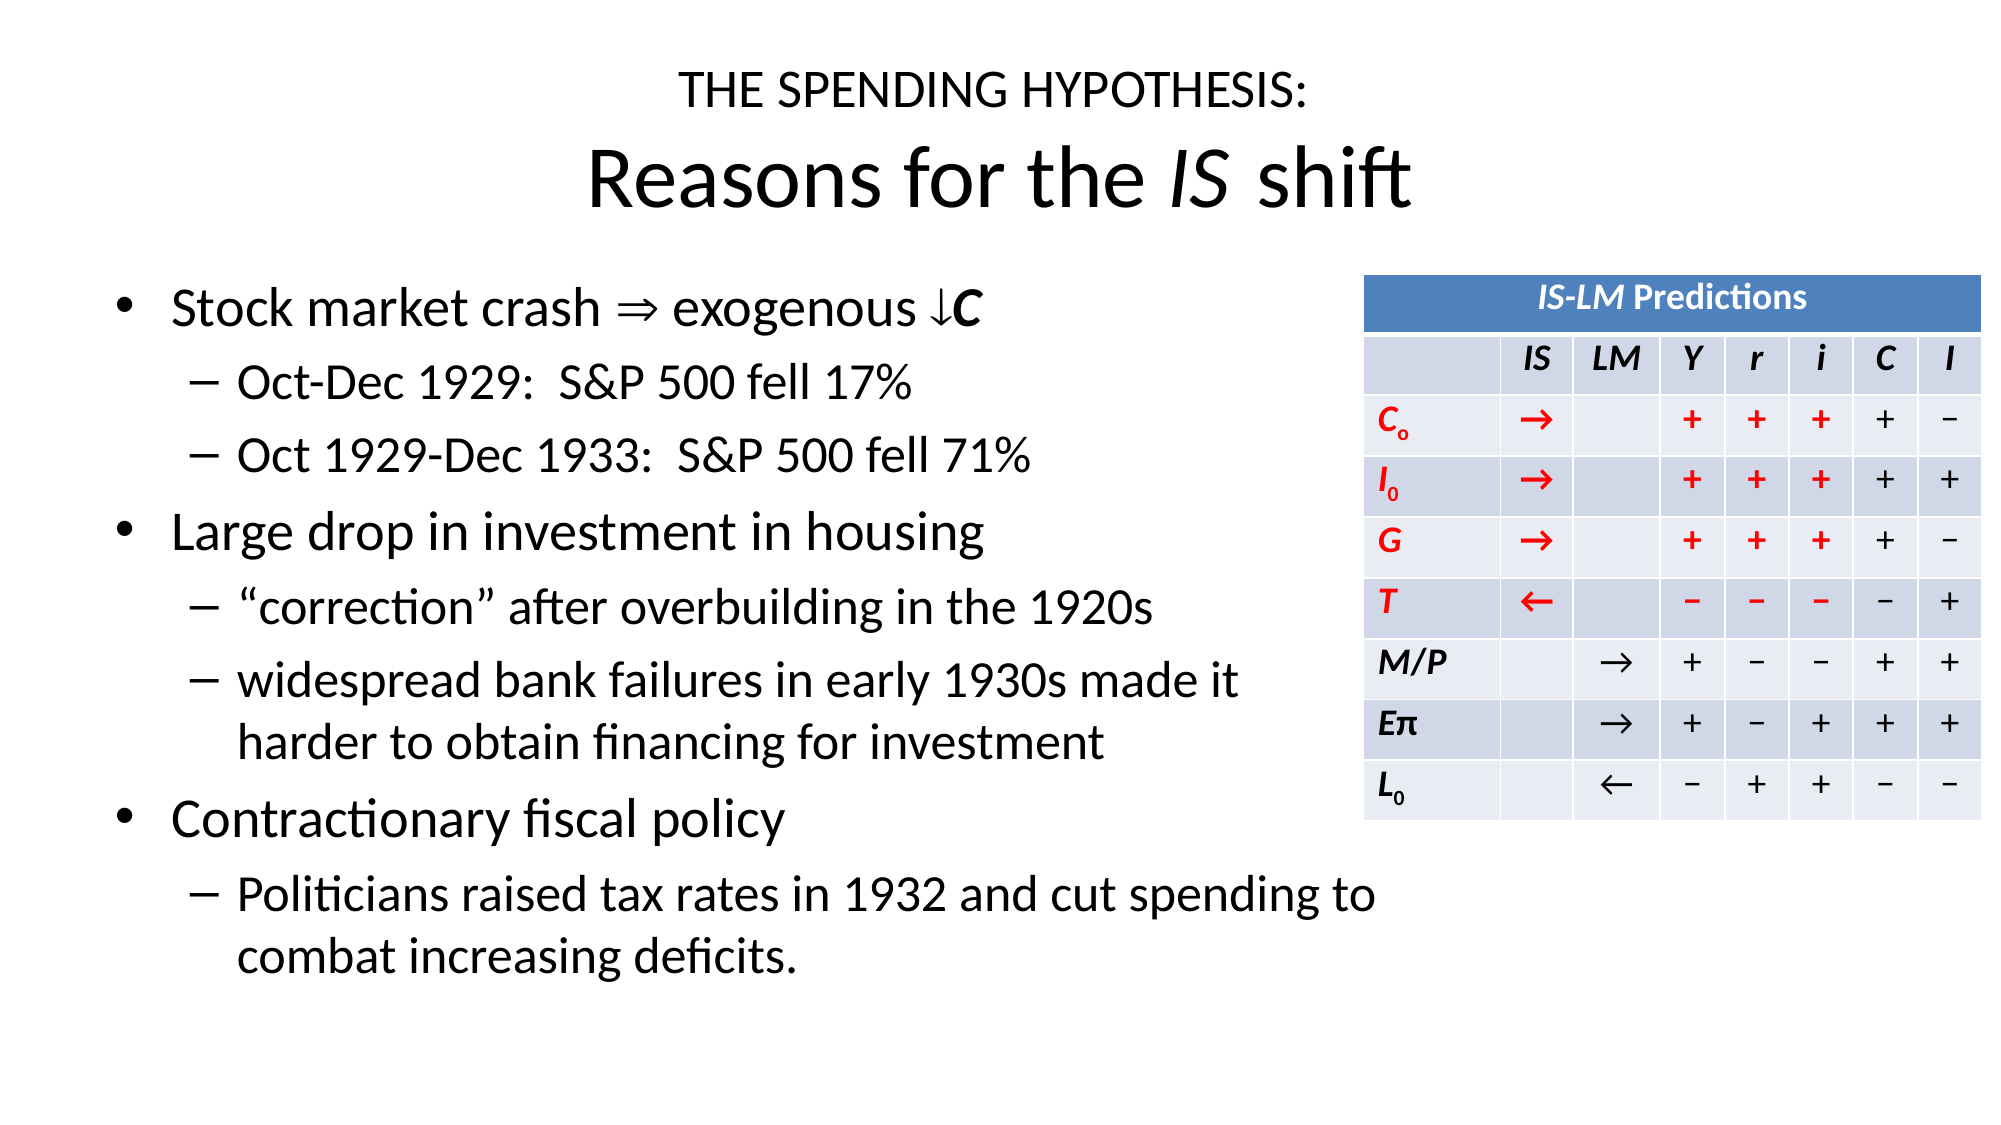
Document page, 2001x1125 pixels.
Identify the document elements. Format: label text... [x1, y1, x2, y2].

table_cell + [1661, 518, 1724, 577]
table_cell [1574, 579, 1659, 638]
table_cell + [1661, 640, 1724, 699]
table_cell + [1661, 700, 1724, 759]
table_cell − [1854, 579, 1917, 638]
table_header IS-LM Predictions [1364, 275, 1981, 332]
table_cell − [1726, 640, 1788, 699]
table_cell + [1919, 457, 1981, 516]
table_cell [1501, 640, 1572, 699]
table_cell r [1726, 337, 1788, 394]
table_cell [1501, 700, 1572, 759]
table_cell + [1790, 457, 1852, 516]
table_cell + [1919, 700, 1981, 759]
table_cell + [1790, 761, 1852, 820]
table_cell + [1790, 700, 1852, 759]
table_cell I [1919, 337, 1981, 394]
table_cell M/P [1364, 640, 1500, 699]
table_cell → [1501, 396, 1572, 455]
table_cell [1574, 518, 1659, 577]
table_cell ← [1574, 761, 1659, 820]
table_cell + [1790, 396, 1852, 455]
table_cell + [1661, 457, 1724, 516]
table_cell − [1919, 518, 1981, 577]
table_cell − [1790, 640, 1852, 699]
table_cell I0 [1364, 457, 1500, 516]
table_cell + [1854, 457, 1917, 516]
table_cell − [1790, 579, 1852, 638]
table_cell [1501, 761, 1572, 820]
table_cell + [1726, 518, 1788, 577]
table_cell + [1790, 518, 1852, 577]
table_cell − [1726, 700, 1788, 759]
table_cell − [1919, 396, 1981, 455]
table_cell + [1726, 457, 1788, 516]
table_cell + [1919, 640, 1981, 699]
table_cell [1574, 457, 1659, 516]
table_cell + [1661, 396, 1724, 455]
table_cell + [1726, 761, 1788, 820]
table_cell → [1574, 700, 1659, 759]
table_cell C [1854, 337, 1917, 394]
table_cell Co [1364, 396, 1500, 455]
table_cell G [1364, 518, 1500, 577]
table_cell + [1919, 579, 1981, 638]
table_cell [1364, 337, 1500, 394]
table_cell + [1854, 700, 1917, 759]
table_cell + [1854, 518, 1917, 577]
table_cell → [1501, 457, 1572, 516]
title THE SPENDING HYPOTHESIS: Reasons for the IS shift [99, 45, 1900, 233]
table_cell L0 [1364, 761, 1500, 820]
table_cell ← [1501, 579, 1572, 638]
table_cell IS [1501, 337, 1572, 394]
table_cell + [1854, 640, 1917, 699]
table_cell Eπ [1364, 700, 1500, 759]
list Stock market crash  exogenous C Oct-Dec 1929: S&P 500 fell 17% Oct 1929-Dec 1933: S&P 500 fell 71% Large drop in investment in housing “correction” after overbuilding in the 1920s widespread bank failures in early 1930s made it harder to obtain financing for investment Contractionary fiscal policy Politicians raised tax rates in 1932 and cut spending to combat increasing deficits. [99, 262, 1399, 1005]
table_cell Y [1661, 337, 1724, 394]
table_cell − [1661, 579, 1724, 638]
table_cell → [1574, 640, 1659, 699]
table_cell − [1919, 761, 1981, 820]
table_cell + [1726, 396, 1788, 455]
table_cell + [1854, 396, 1917, 455]
table_cell [1574, 396, 1659, 455]
table_cell i [1790, 337, 1852, 394]
table_cell LM [1574, 337, 1659, 394]
table_cell − [1726, 579, 1788, 638]
table_cell T [1364, 579, 1500, 638]
table_cell → [1501, 518, 1572, 577]
table_cell − [1854, 761, 1917, 820]
table_cell − [1661, 761, 1724, 820]
